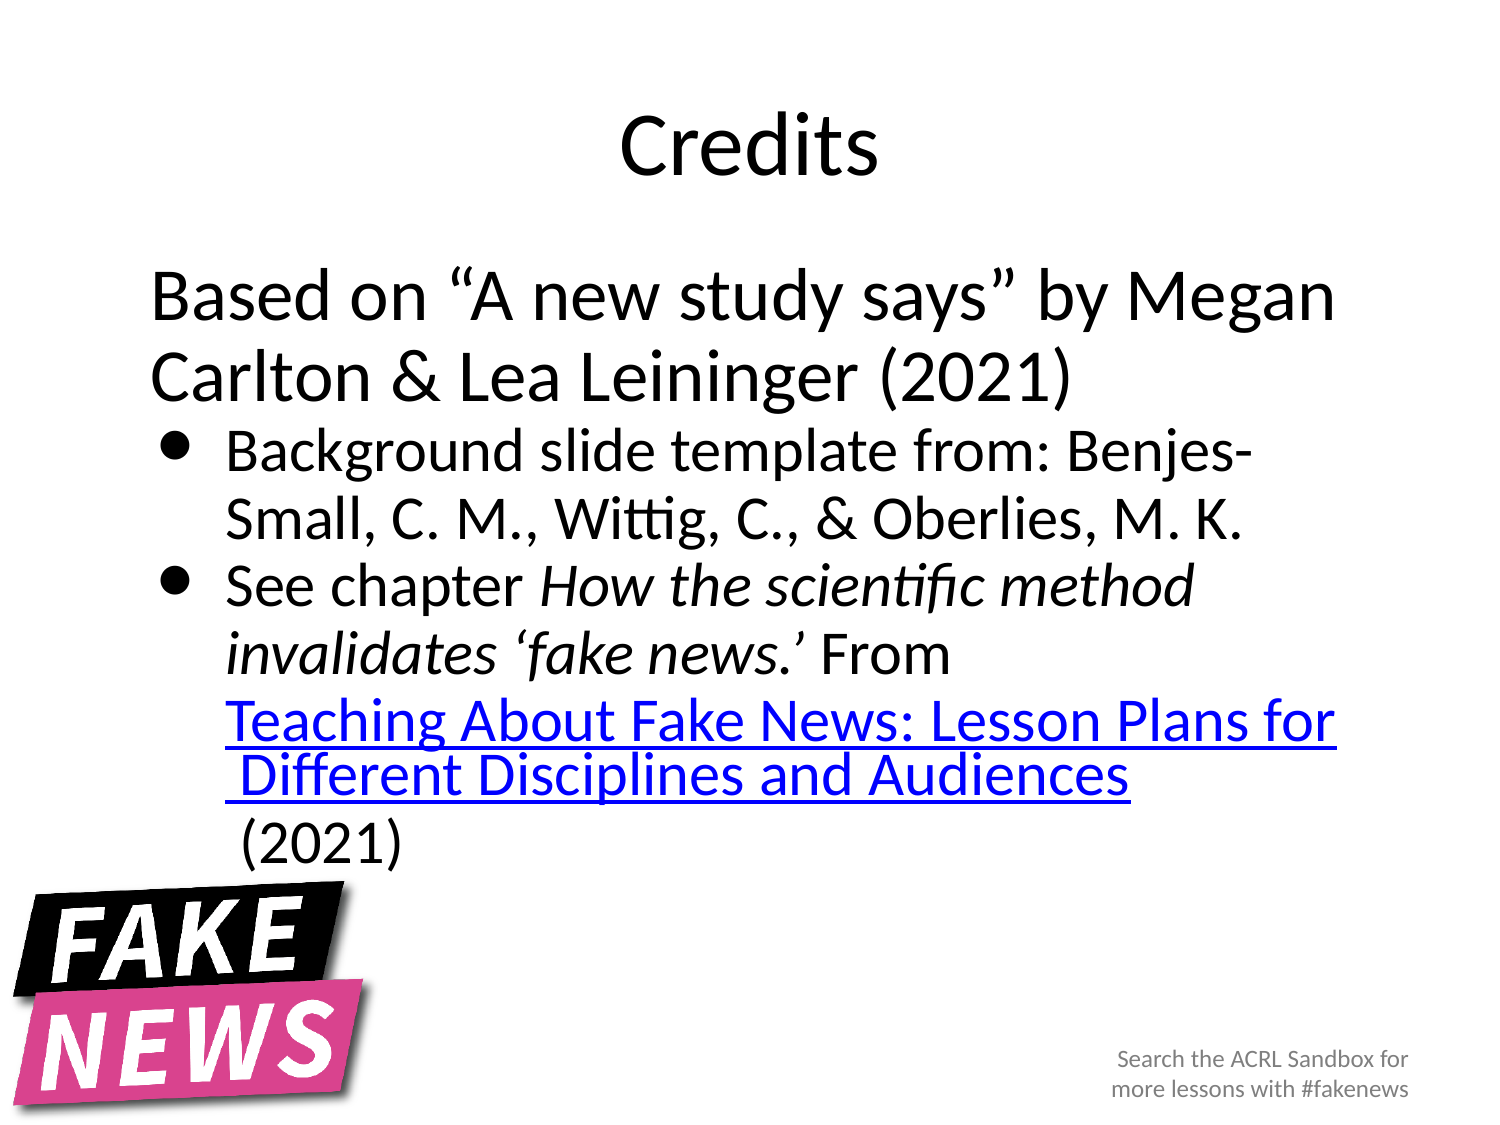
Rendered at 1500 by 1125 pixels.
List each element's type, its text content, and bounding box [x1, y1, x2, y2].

title Based on “A new study says” by Megan Carlton & Lea Leininger (2021) Background slide template from: Benjes-Small, C. M., Wittig, C., & Oberlies, M. K. See chapter How the scientific method invalidates ‘fake news.’ From Teaching About Fake News: Lesson Plans for Different Disciplines and Audiences (2021) [135, 163, 1365, 916]
picture [5, 873, 383, 1125]
title Credits [75, 45, 1425, 233]
